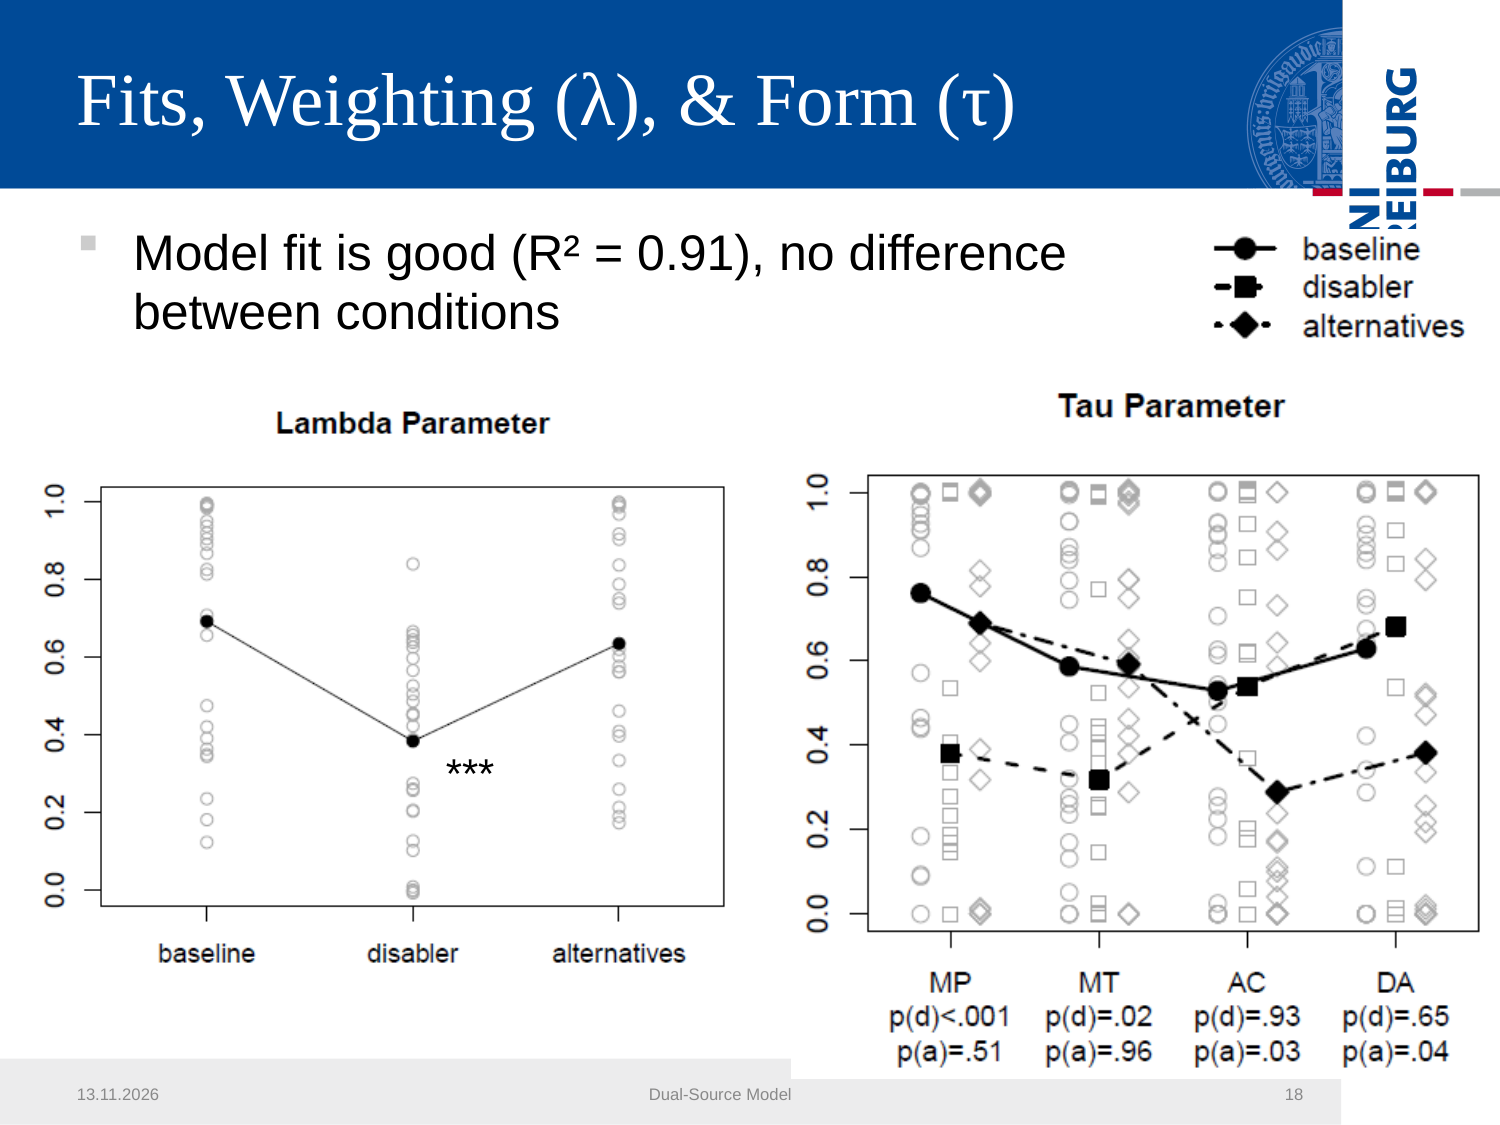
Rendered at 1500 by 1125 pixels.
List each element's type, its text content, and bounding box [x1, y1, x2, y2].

picture [0, 0, 1500, 351]
picture [791, 384, 1483, 1079]
footer Dual-Source Model [229, 1074, 1211, 1114]
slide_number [76, 1074, 207, 1114]
slide_number 18 [1234, 1087, 1304, 1114]
list Model fit is good (R² = 0.91), no difference between conditions [76, 219, 1141, 1000]
picture [17, 384, 738, 977]
title Fits, Weighting (λ), & Form (τ) [76, 49, 1235, 169]
